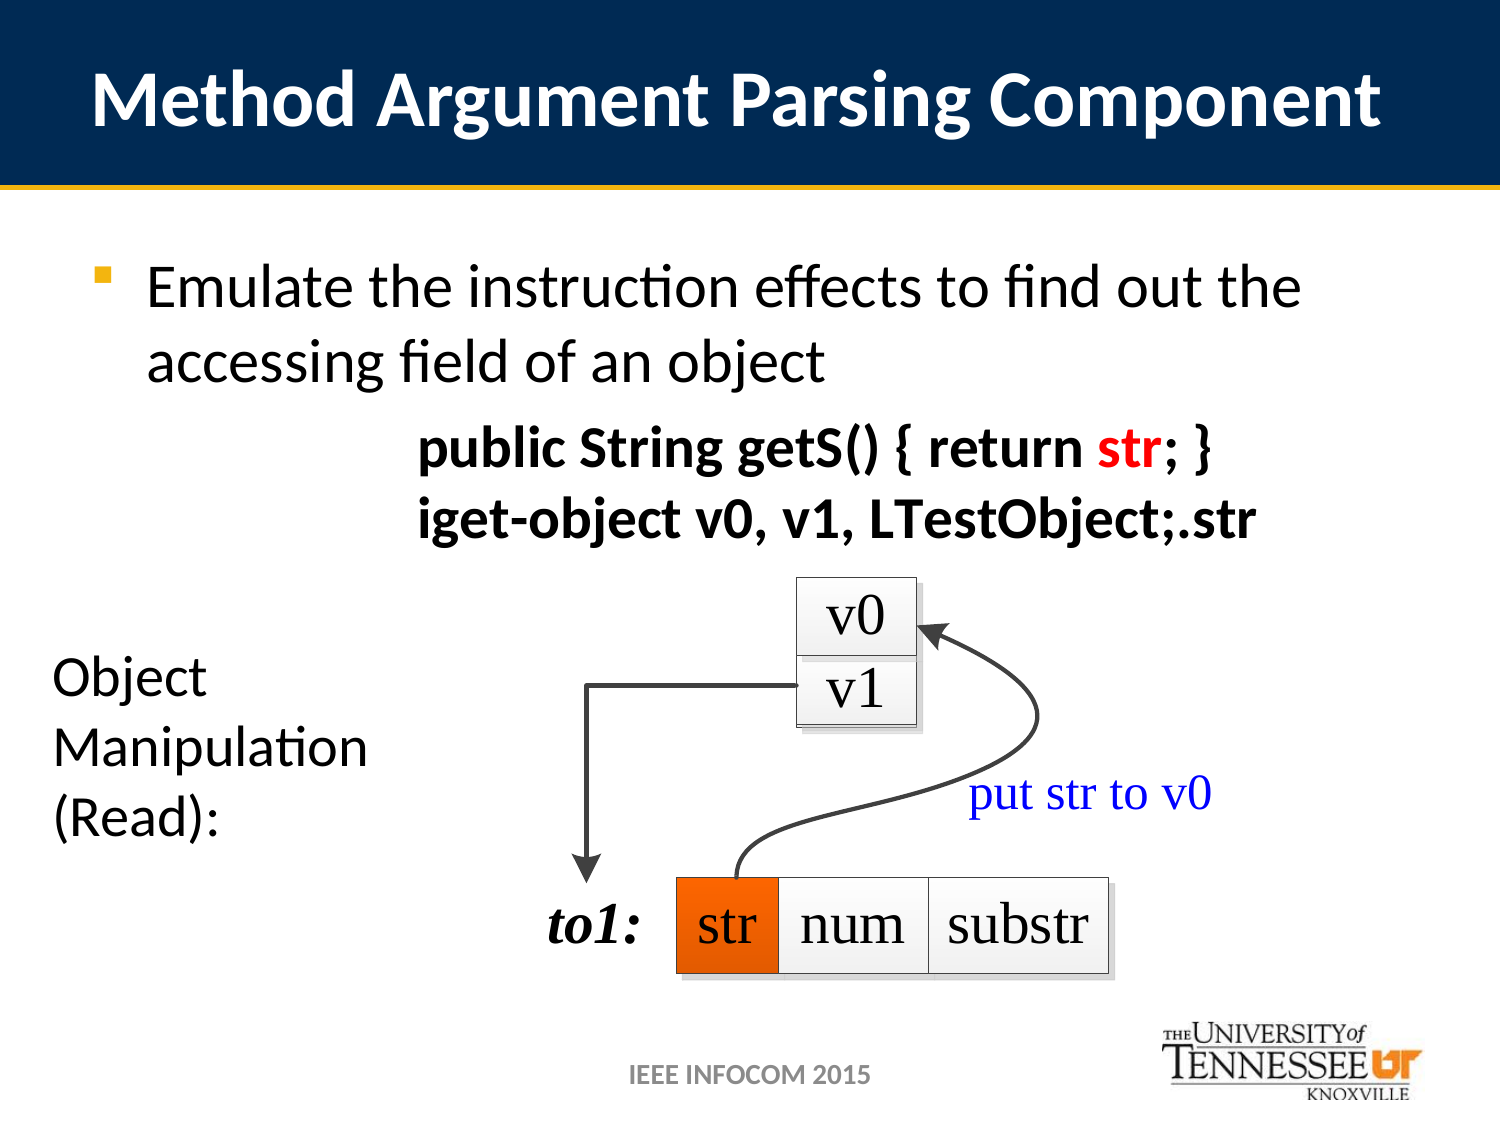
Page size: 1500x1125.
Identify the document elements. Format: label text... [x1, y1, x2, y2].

title Method Argument Parsing Component [75, 0, 1500, 188]
footer IEEE INFOCOM 2015 [487, 1042, 1013, 1103]
list Emulate the instruction effects to find out the accessing field of an object [75, 237, 1425, 1025]
picture [1162, 1025, 1425, 1100]
text_box Object Manipulation (Read): [37, 630, 407, 855]
picture [412, 399, 1263, 986]
